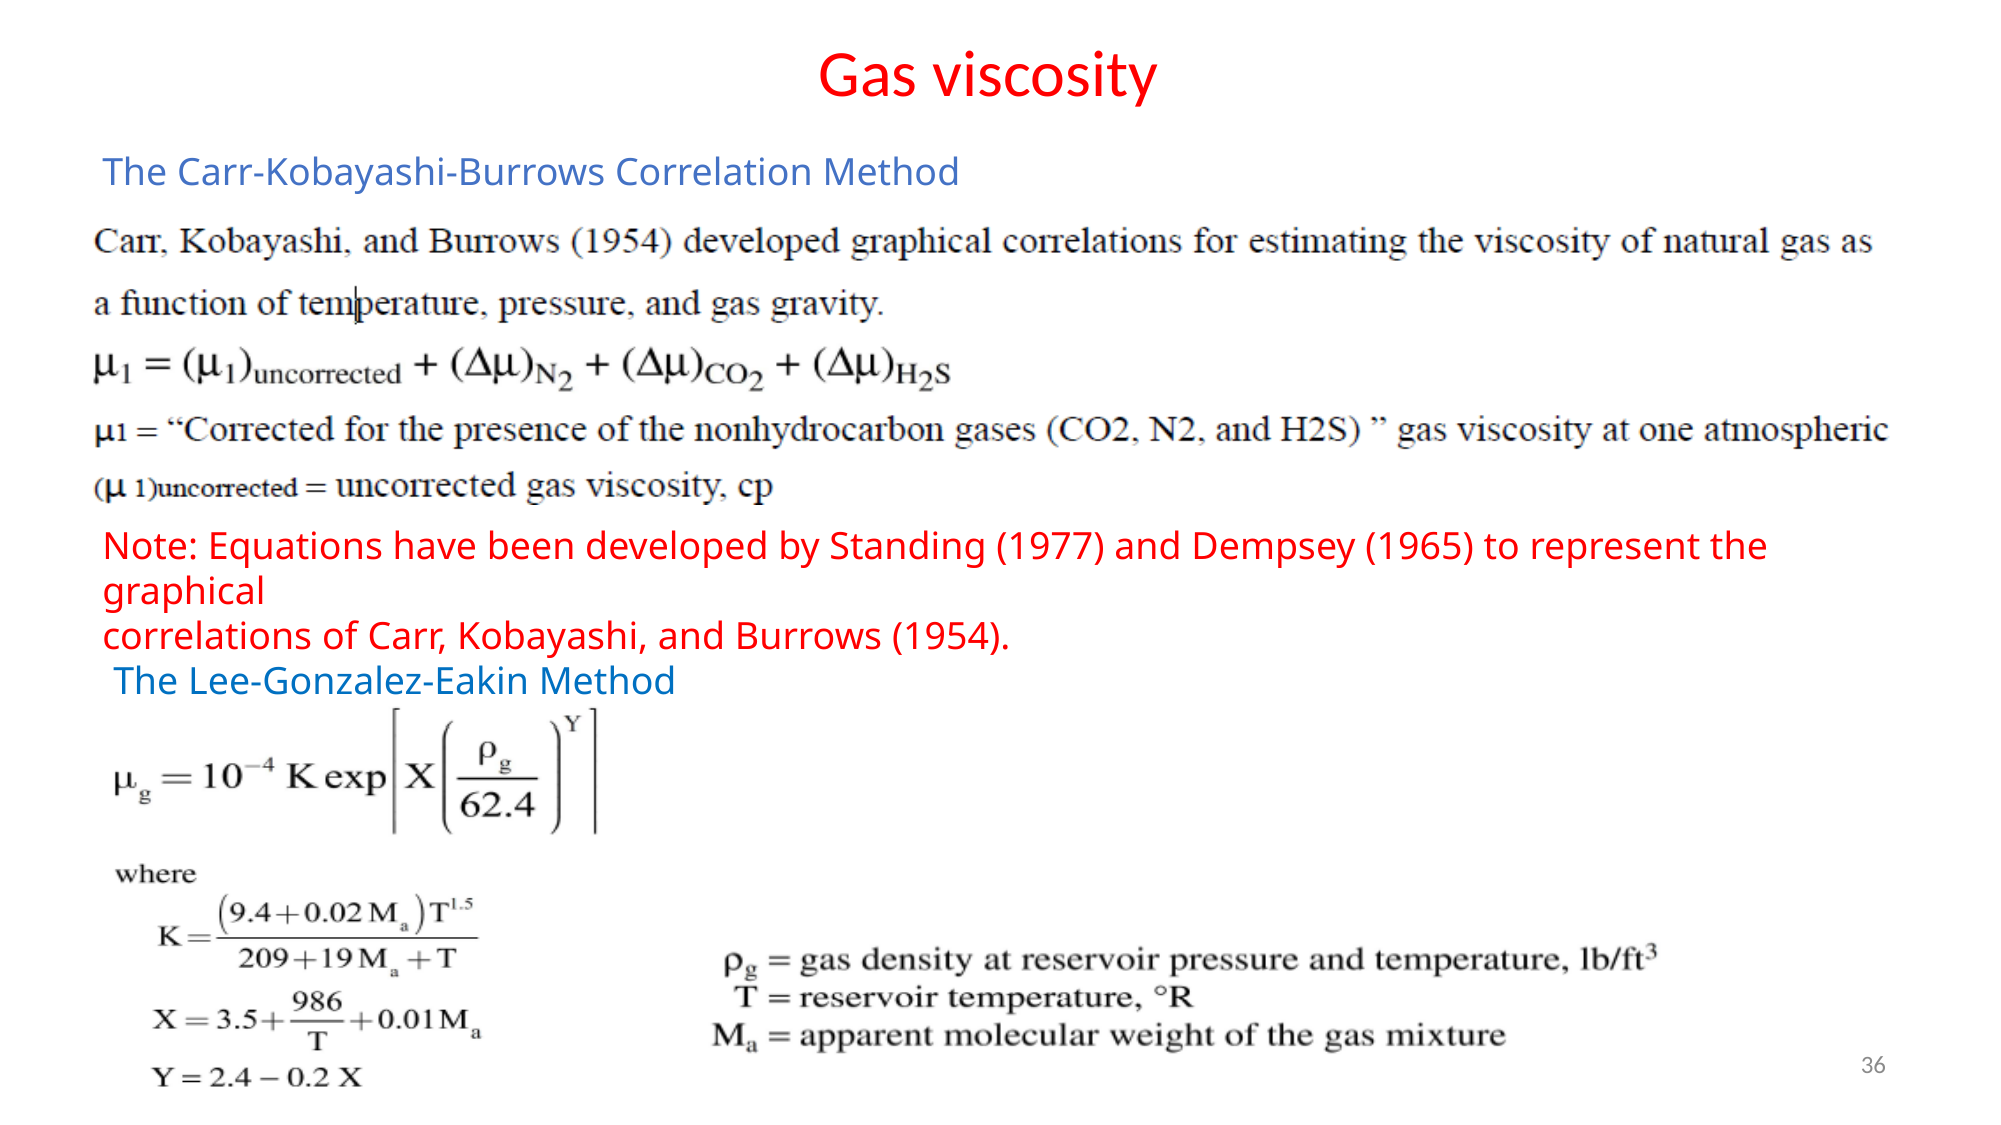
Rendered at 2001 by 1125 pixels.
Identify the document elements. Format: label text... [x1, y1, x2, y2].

text_box Gas viscosity [354, 31, 1624, 119]
text_box The Carr-Kobayashi-Burrows Correlation Method [87, 140, 1088, 200]
text_box The Lee-Gonzalez-Eakin Method [98, 649, 1099, 704]
picture [87, 218, 1902, 505]
slide_number 36 [1683, 1033, 1902, 1094]
text_box Note: Equations have been developed by Standing (1977) and Dempsey (1965) to represent the graphical correlations of Carr, Kobayashi, and Burrows (1954). [87, 514, 1855, 665]
picture [98, 704, 1683, 1094]
